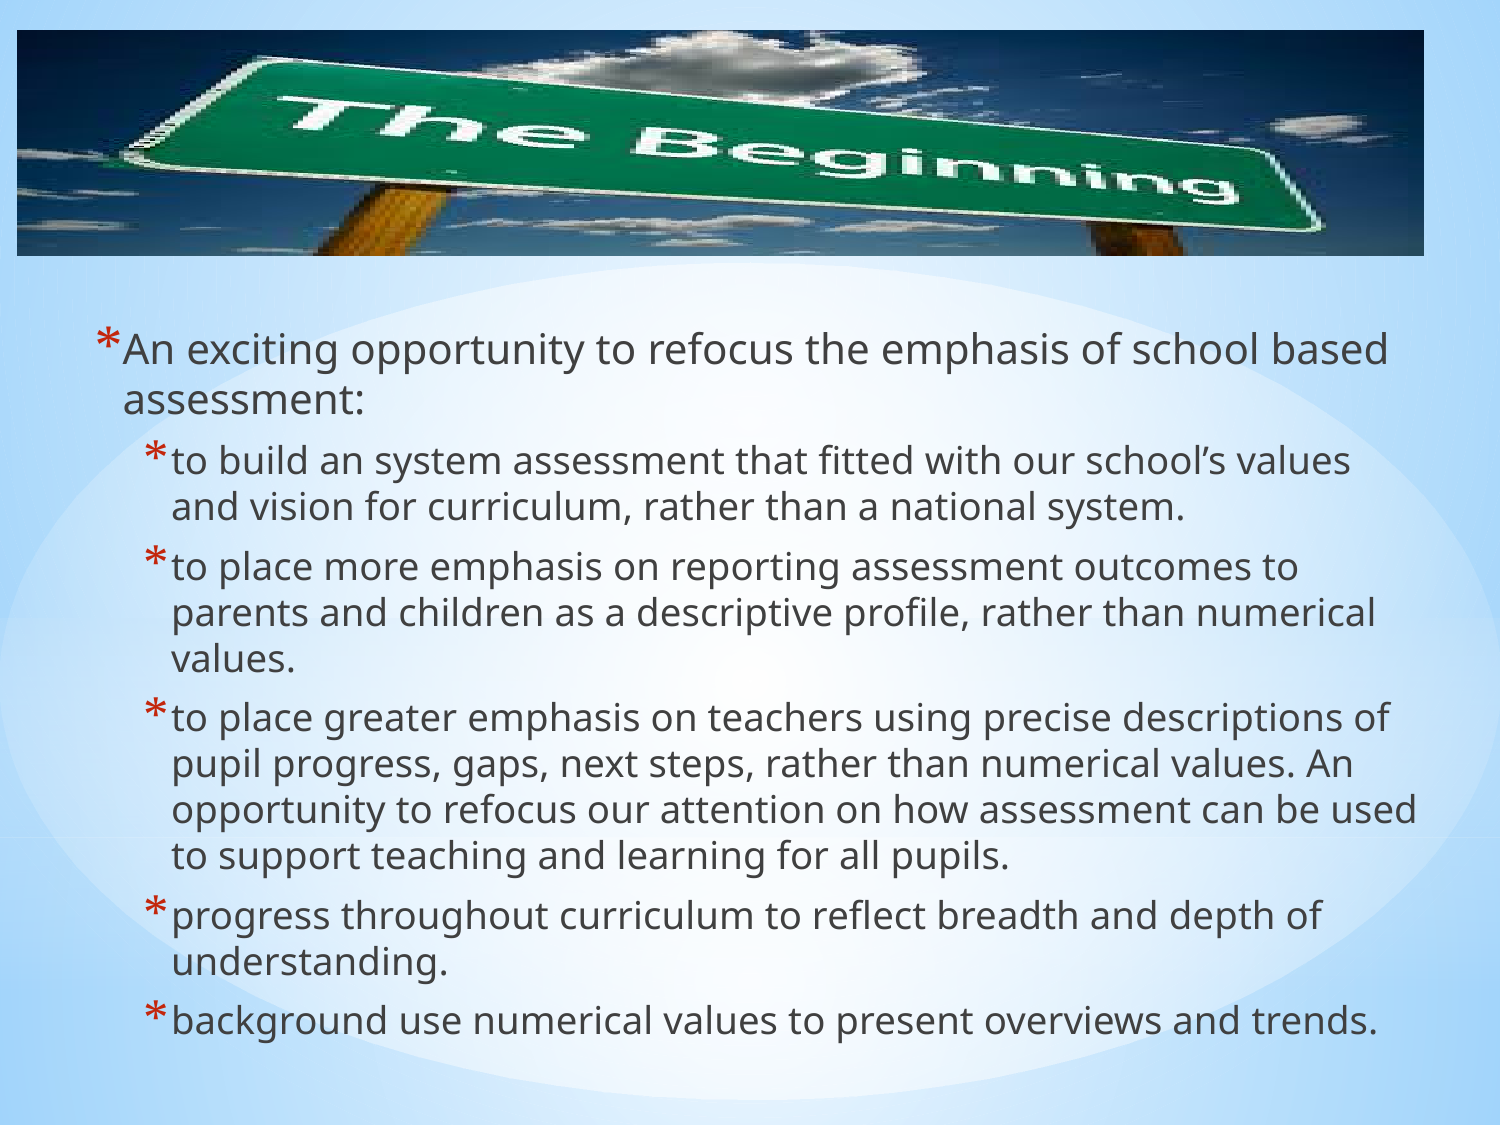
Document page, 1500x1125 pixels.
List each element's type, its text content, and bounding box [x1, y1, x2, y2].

list An exciting opportunity to refocus the emphasis of school based assessment: to build an system assessment that fitted with our school’s values and vision for curriculum, rather than a national system. to place more emphasis on reporting assessment outcomes to parents and children as a descriptive profile, rather than numerical values. to place greater emphasis on teachers using precise descriptions of pupil progress, gaps, next steps, rather than numerical values. An opportunity to refocus our attention on how assessment can be used to support teaching and learning for all pupils. progress throughout curriculum to reflect breadth and depth of understanding. background use numerical values to present overviews and trends. [73, 314, 1447, 1057]
picture [17, 30, 1424, 256]
